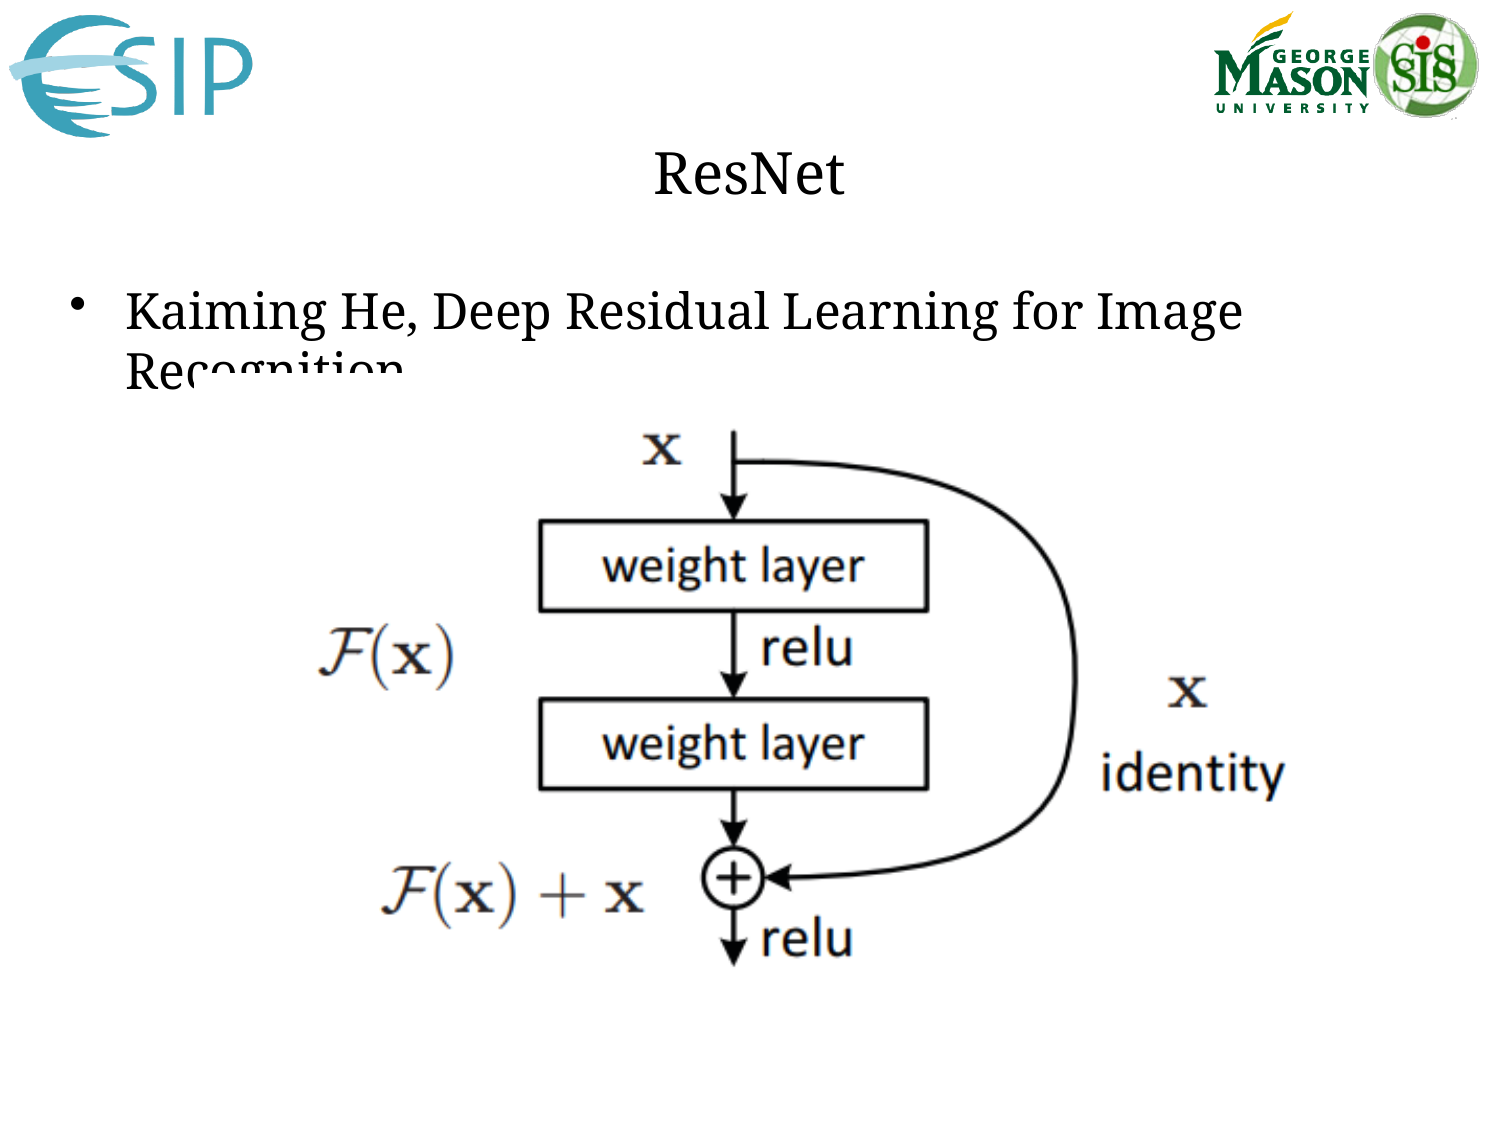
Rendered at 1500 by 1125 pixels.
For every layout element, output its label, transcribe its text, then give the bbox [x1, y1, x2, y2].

title ResNet [75, 109, 1425, 233]
picture [7, 13, 253, 139]
picture [194, 373, 1340, 988]
picture [1214, 4, 1481, 120]
list Kaiming He, Deep Residual Learning for Image Recognition [54, 272, 1484, 1015]
